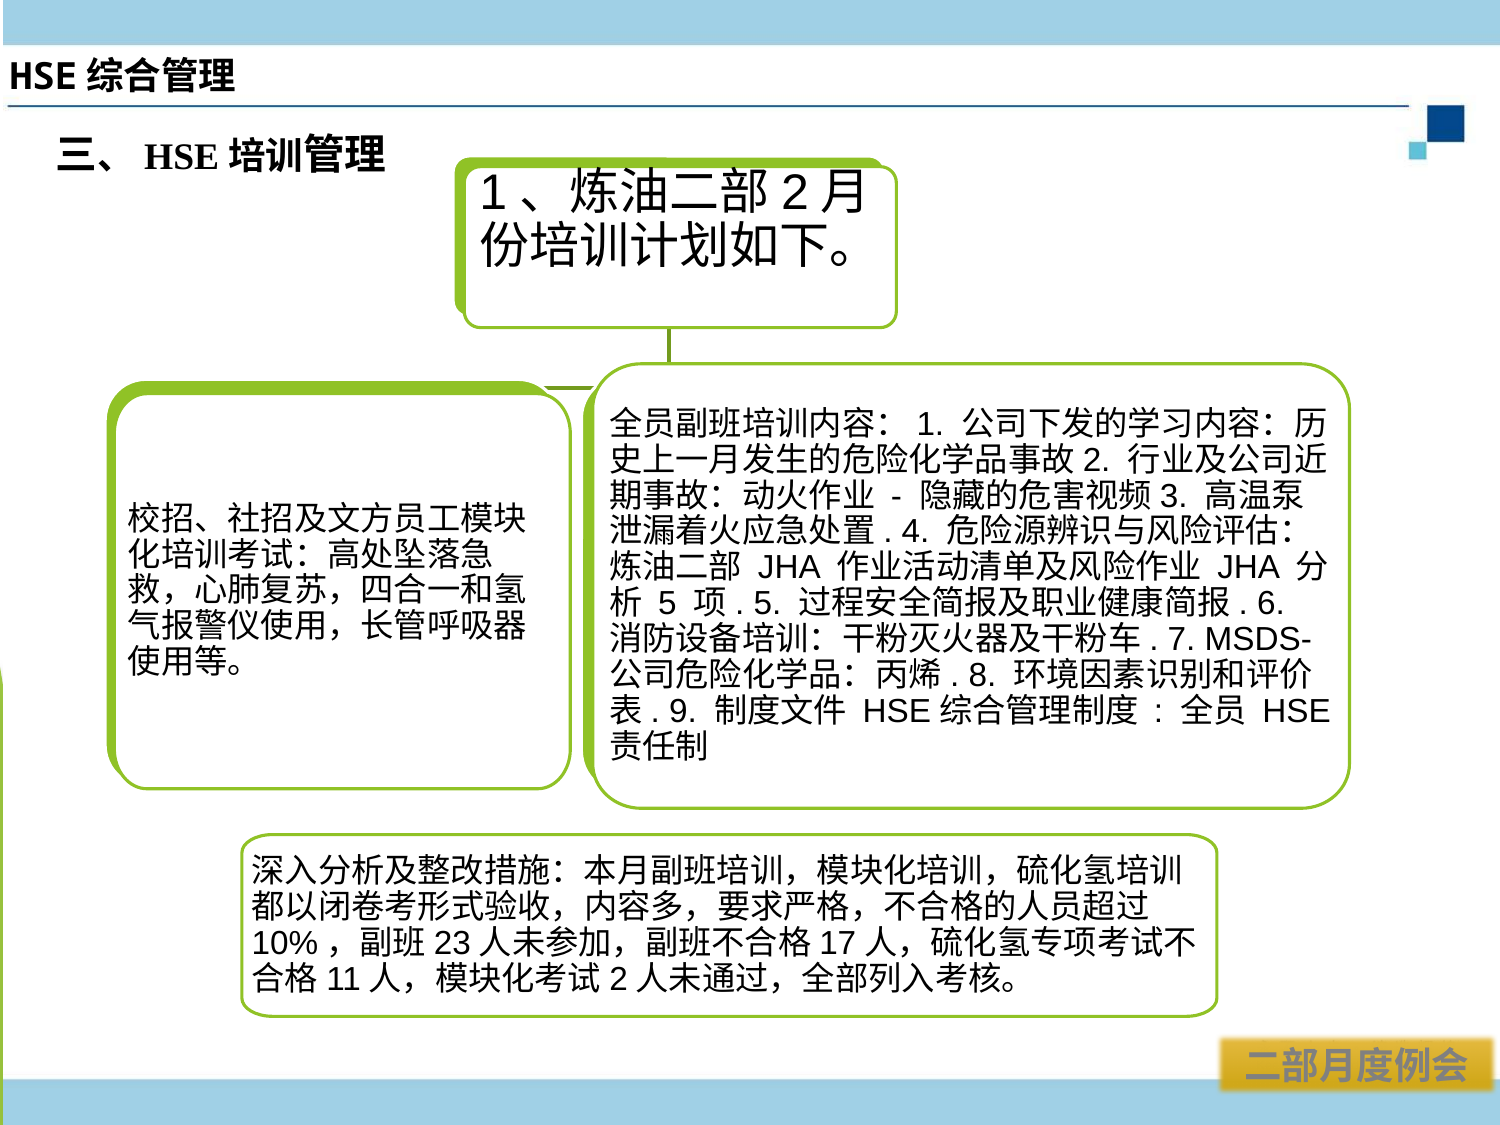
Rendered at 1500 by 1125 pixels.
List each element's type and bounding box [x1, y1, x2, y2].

text_box [104, 155, 1350, 1017]
picture [2, 0, 1500, 1125]
